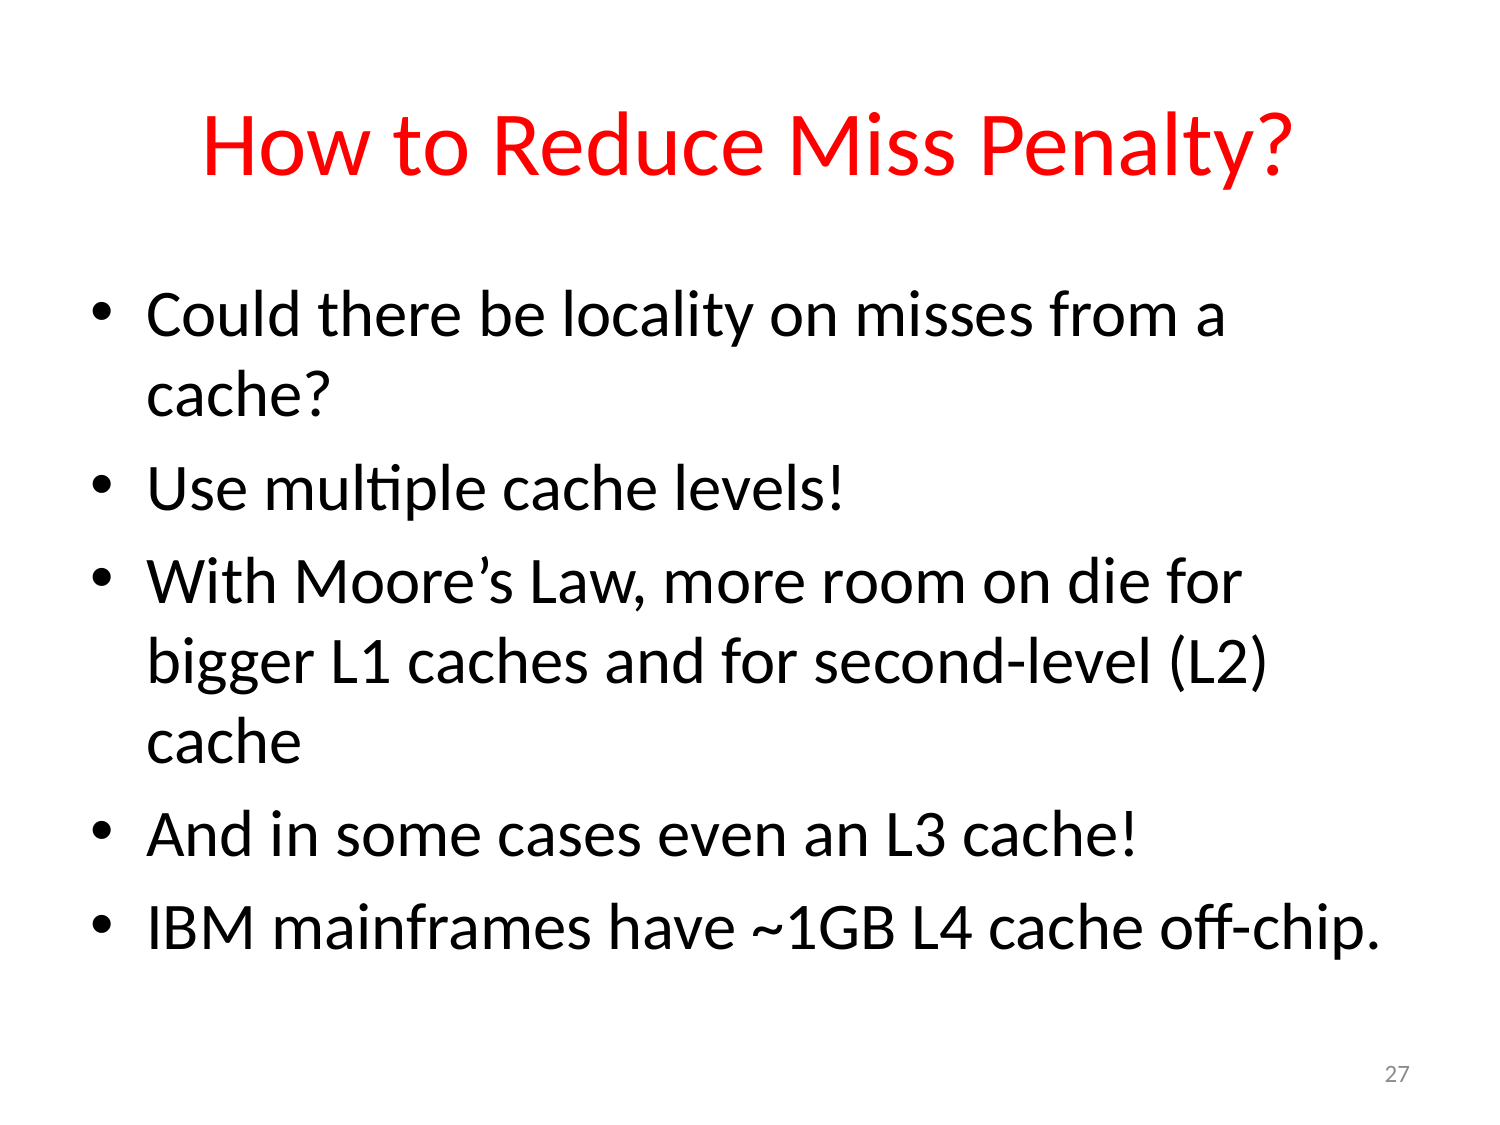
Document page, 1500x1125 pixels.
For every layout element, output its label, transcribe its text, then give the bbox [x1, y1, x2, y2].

title How to Reduce Miss Penalty? [75, 45, 1425, 233]
list Could there be locality on misses from a cache? Use multiple cache levels! With Moore’s Law, more room on die for bigger L1 caches and for second-level (L2) cache And in some cases even an L3 cache! IBM mainframes have ~1GB L4 cache off-chip. [75, 262, 1425, 1005]
slide_number 27 [1074, 1042, 1425, 1103]
